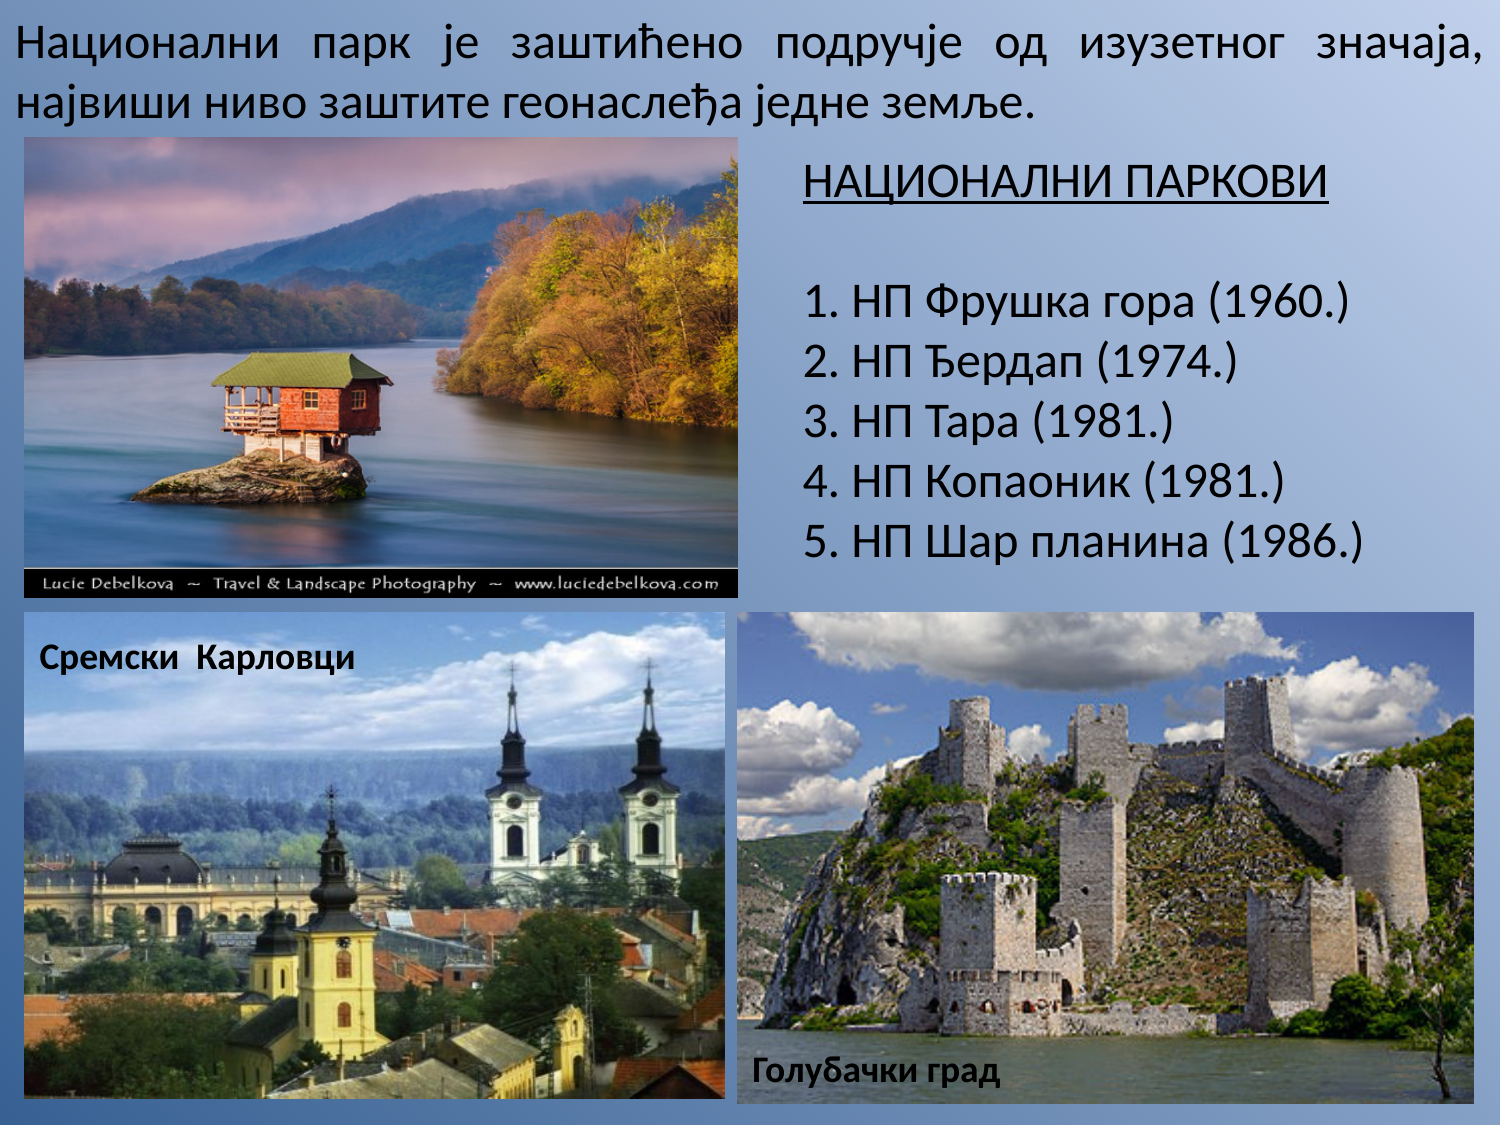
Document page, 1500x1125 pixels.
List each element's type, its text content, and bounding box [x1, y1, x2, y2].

text_box НАЦИОНАЛНИ ПАРКОВИ 1. НП Фрушка гора (1960.) 2. НП Ђердап (1974.) 3. НП Тара (1981.) 4. НП Копаоник (1981.) 5. НП Шар планина (1986.) [787, 139, 1475, 575]
picture [24, 612, 726, 1099]
picture [24, 137, 738, 598]
picture [737, 612, 1474, 1105]
text_box Национални парк је заштићено подручје од изузетног значаја, највиши ниво заштите геонаслеђа једне земље. [0, 0, 1500, 136]
